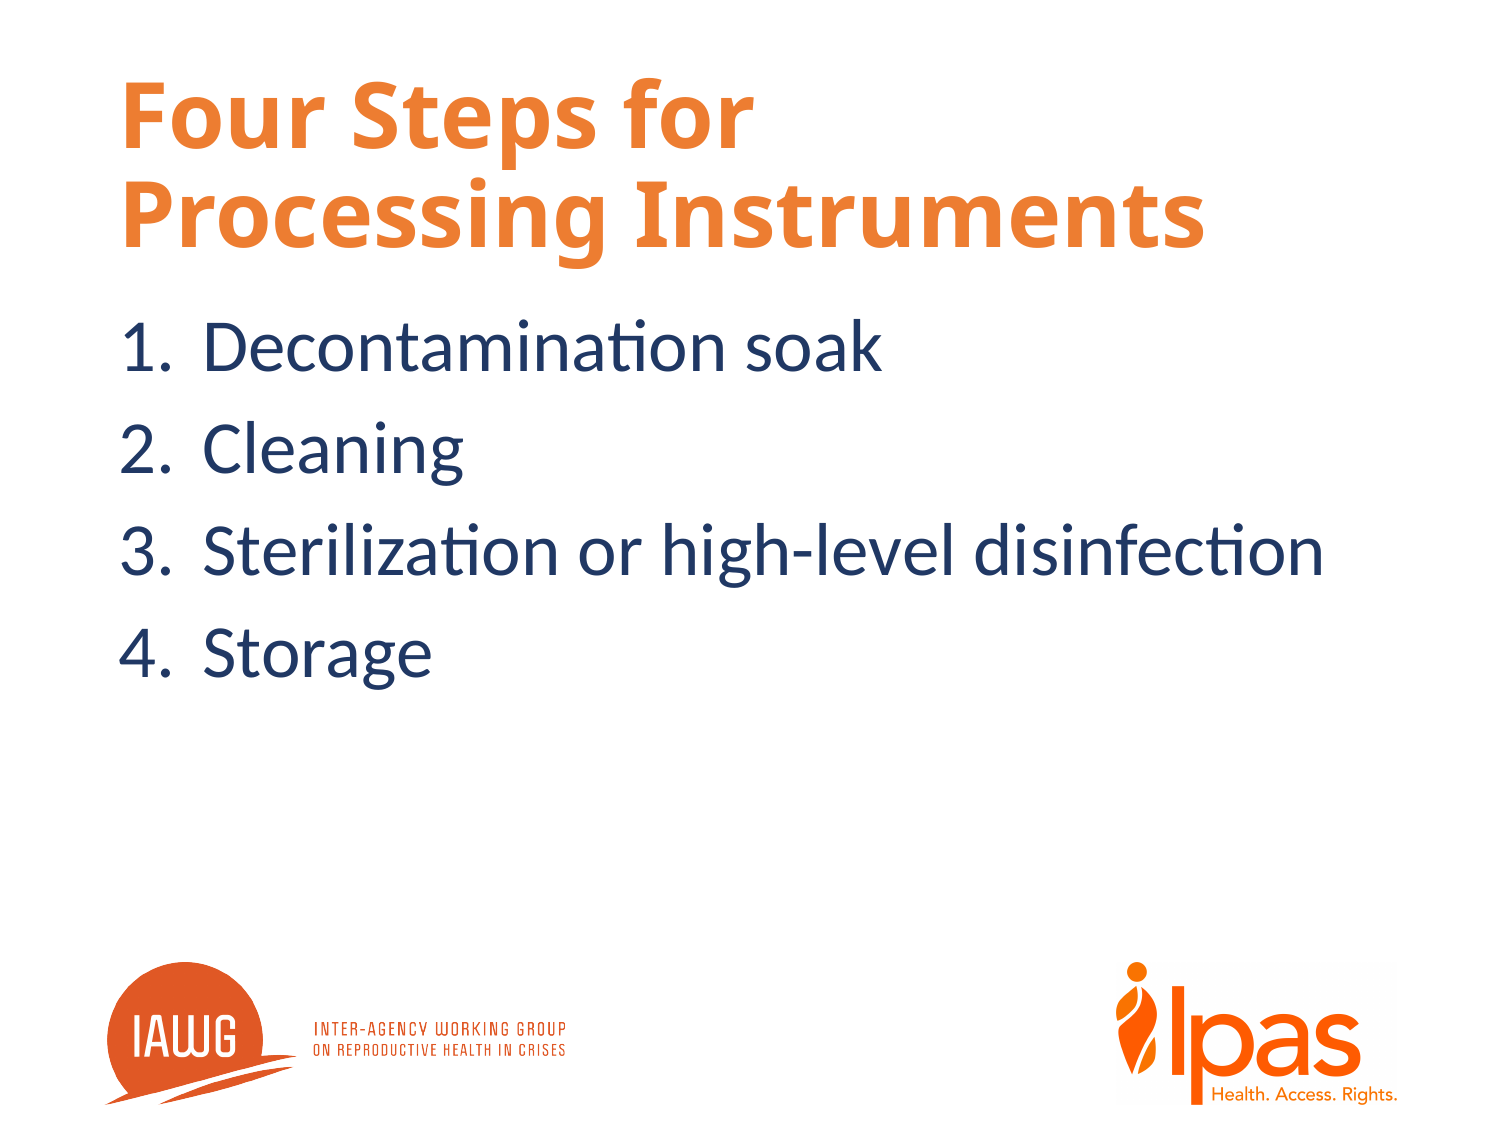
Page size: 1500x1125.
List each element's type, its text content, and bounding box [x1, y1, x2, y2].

picture [104, 1014, 565, 1105]
picture [1116, 1014, 1397, 1105]
title Four Steps for Processing Instruments [103, 59, 1397, 278]
list Decontamination soak Cleaning Sterilization or high-level disinfection Storage [103, 299, 1397, 1014]
